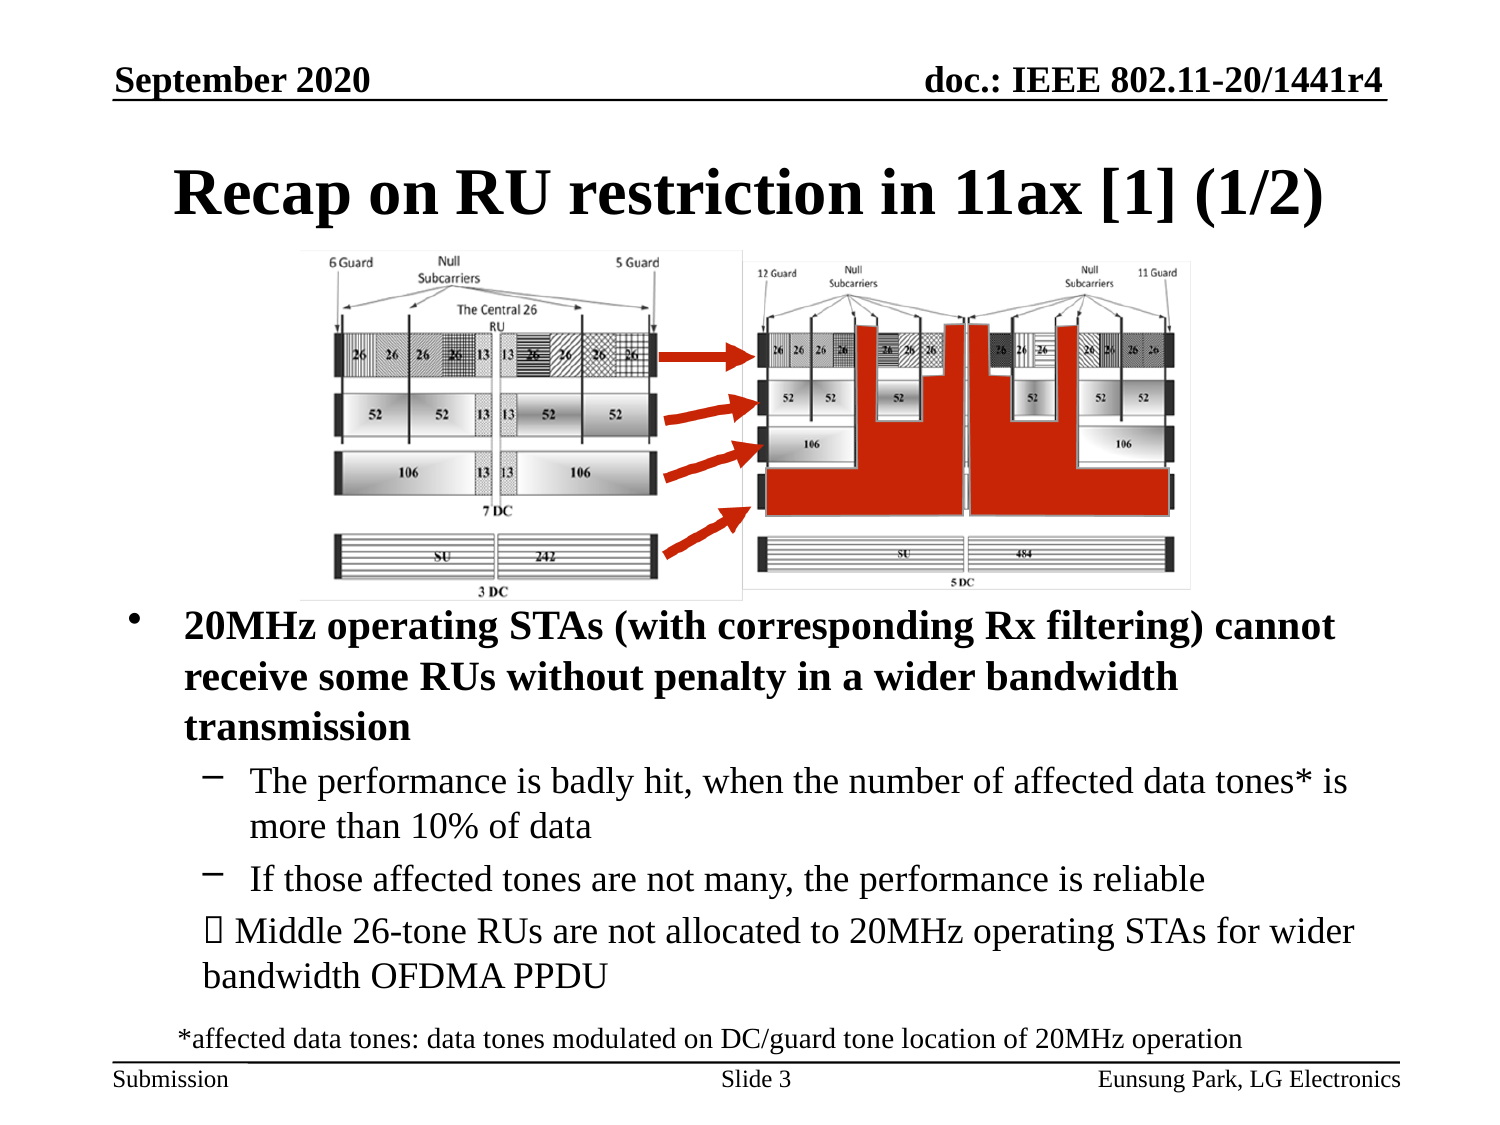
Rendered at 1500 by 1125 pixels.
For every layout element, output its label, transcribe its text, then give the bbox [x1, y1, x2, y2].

footer Eunsung Park, LG Electronics [1038, 1061, 1402, 1093]
list 20MHz operating STAs (with corresponding Rx filtering) cannot receive some RUs without penalty in a wider bandwidth transmission The performance is badly hit, when the number of affected data tones* is more than 10% of data If those affected tones are not many, the performance is reliable  Middle 26-tone RUs are not allocated to 20MHz operating STAs for wider bandwidth OFDMA PPDU [112, 287, 1388, 1000]
slide_number Slide 3 [712, 1062, 800, 1093]
title Recap on RU restriction in 11ax [1] (1/2) [112, 112, 1388, 263]
text_box *affected data tones: data tones modulated on DC/guard tone location of 20MHz operation [162, 1011, 1325, 1062]
picture [299, 237, 1200, 602]
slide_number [114, 54, 374, 101]
